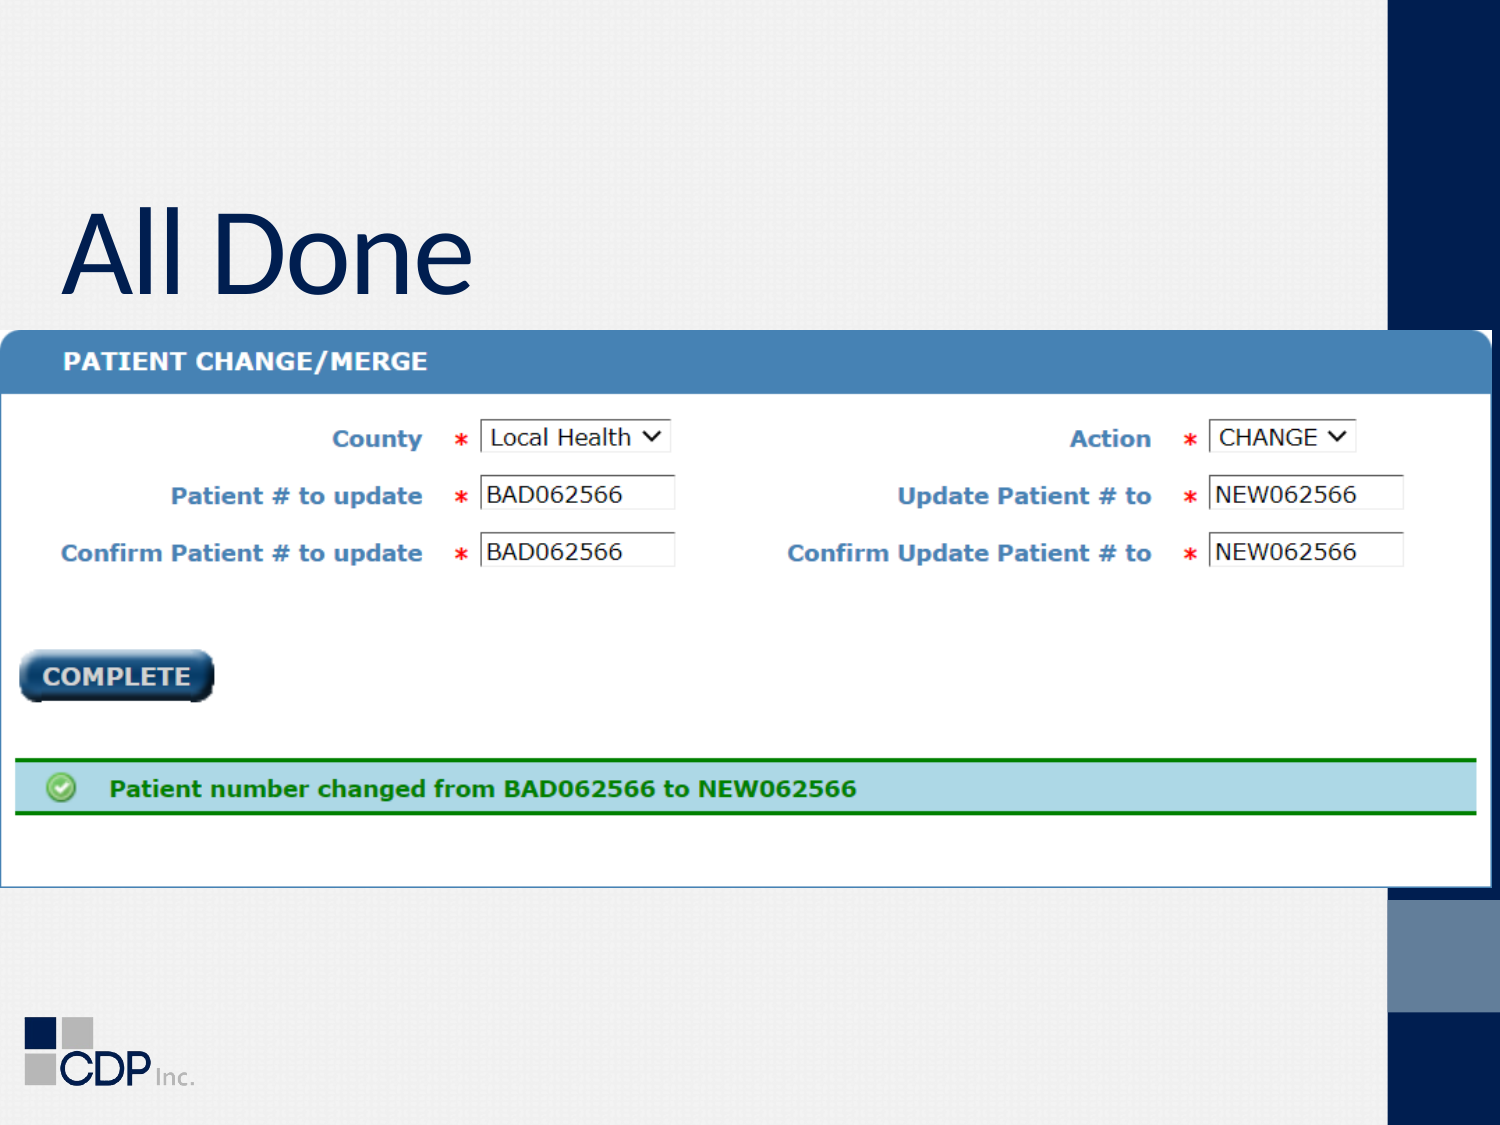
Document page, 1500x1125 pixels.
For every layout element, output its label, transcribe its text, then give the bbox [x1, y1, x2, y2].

picture [1, 999, 225, 1125]
title All Done [46, 174, 1374, 315]
picture [0, 329, 1493, 888]
